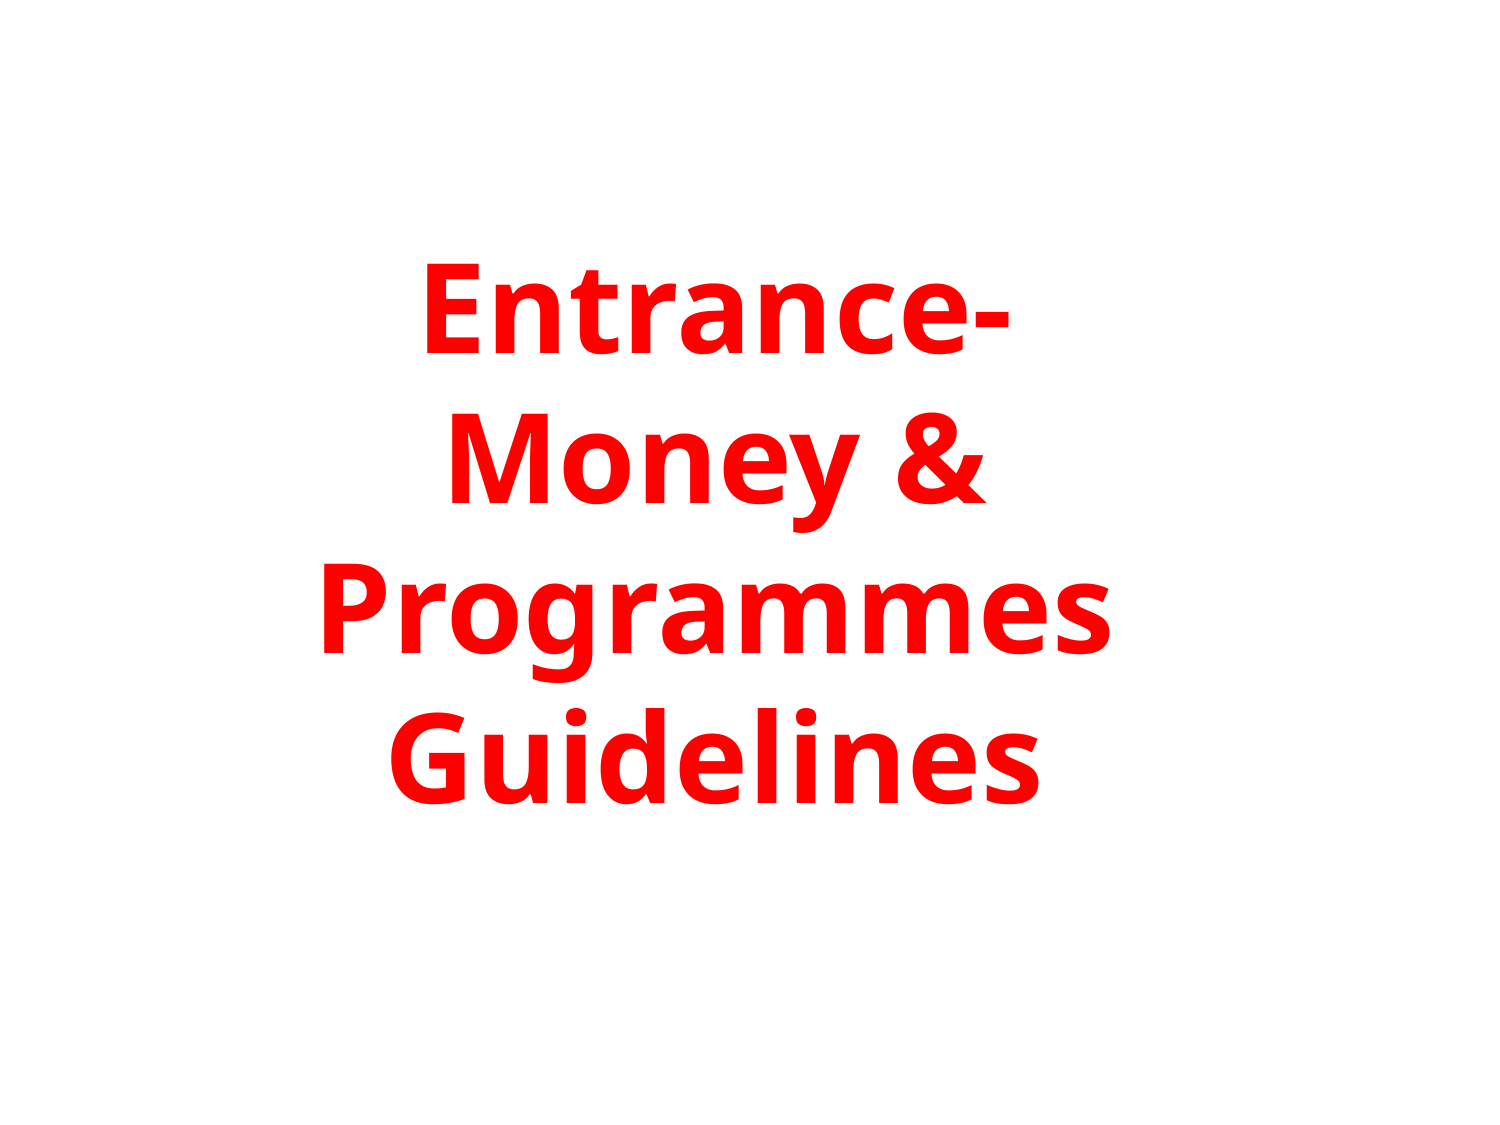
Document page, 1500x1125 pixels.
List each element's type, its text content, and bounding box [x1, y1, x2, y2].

text_box Entrance- Money & Programmes Guidelines [218, 221, 1211, 837]
